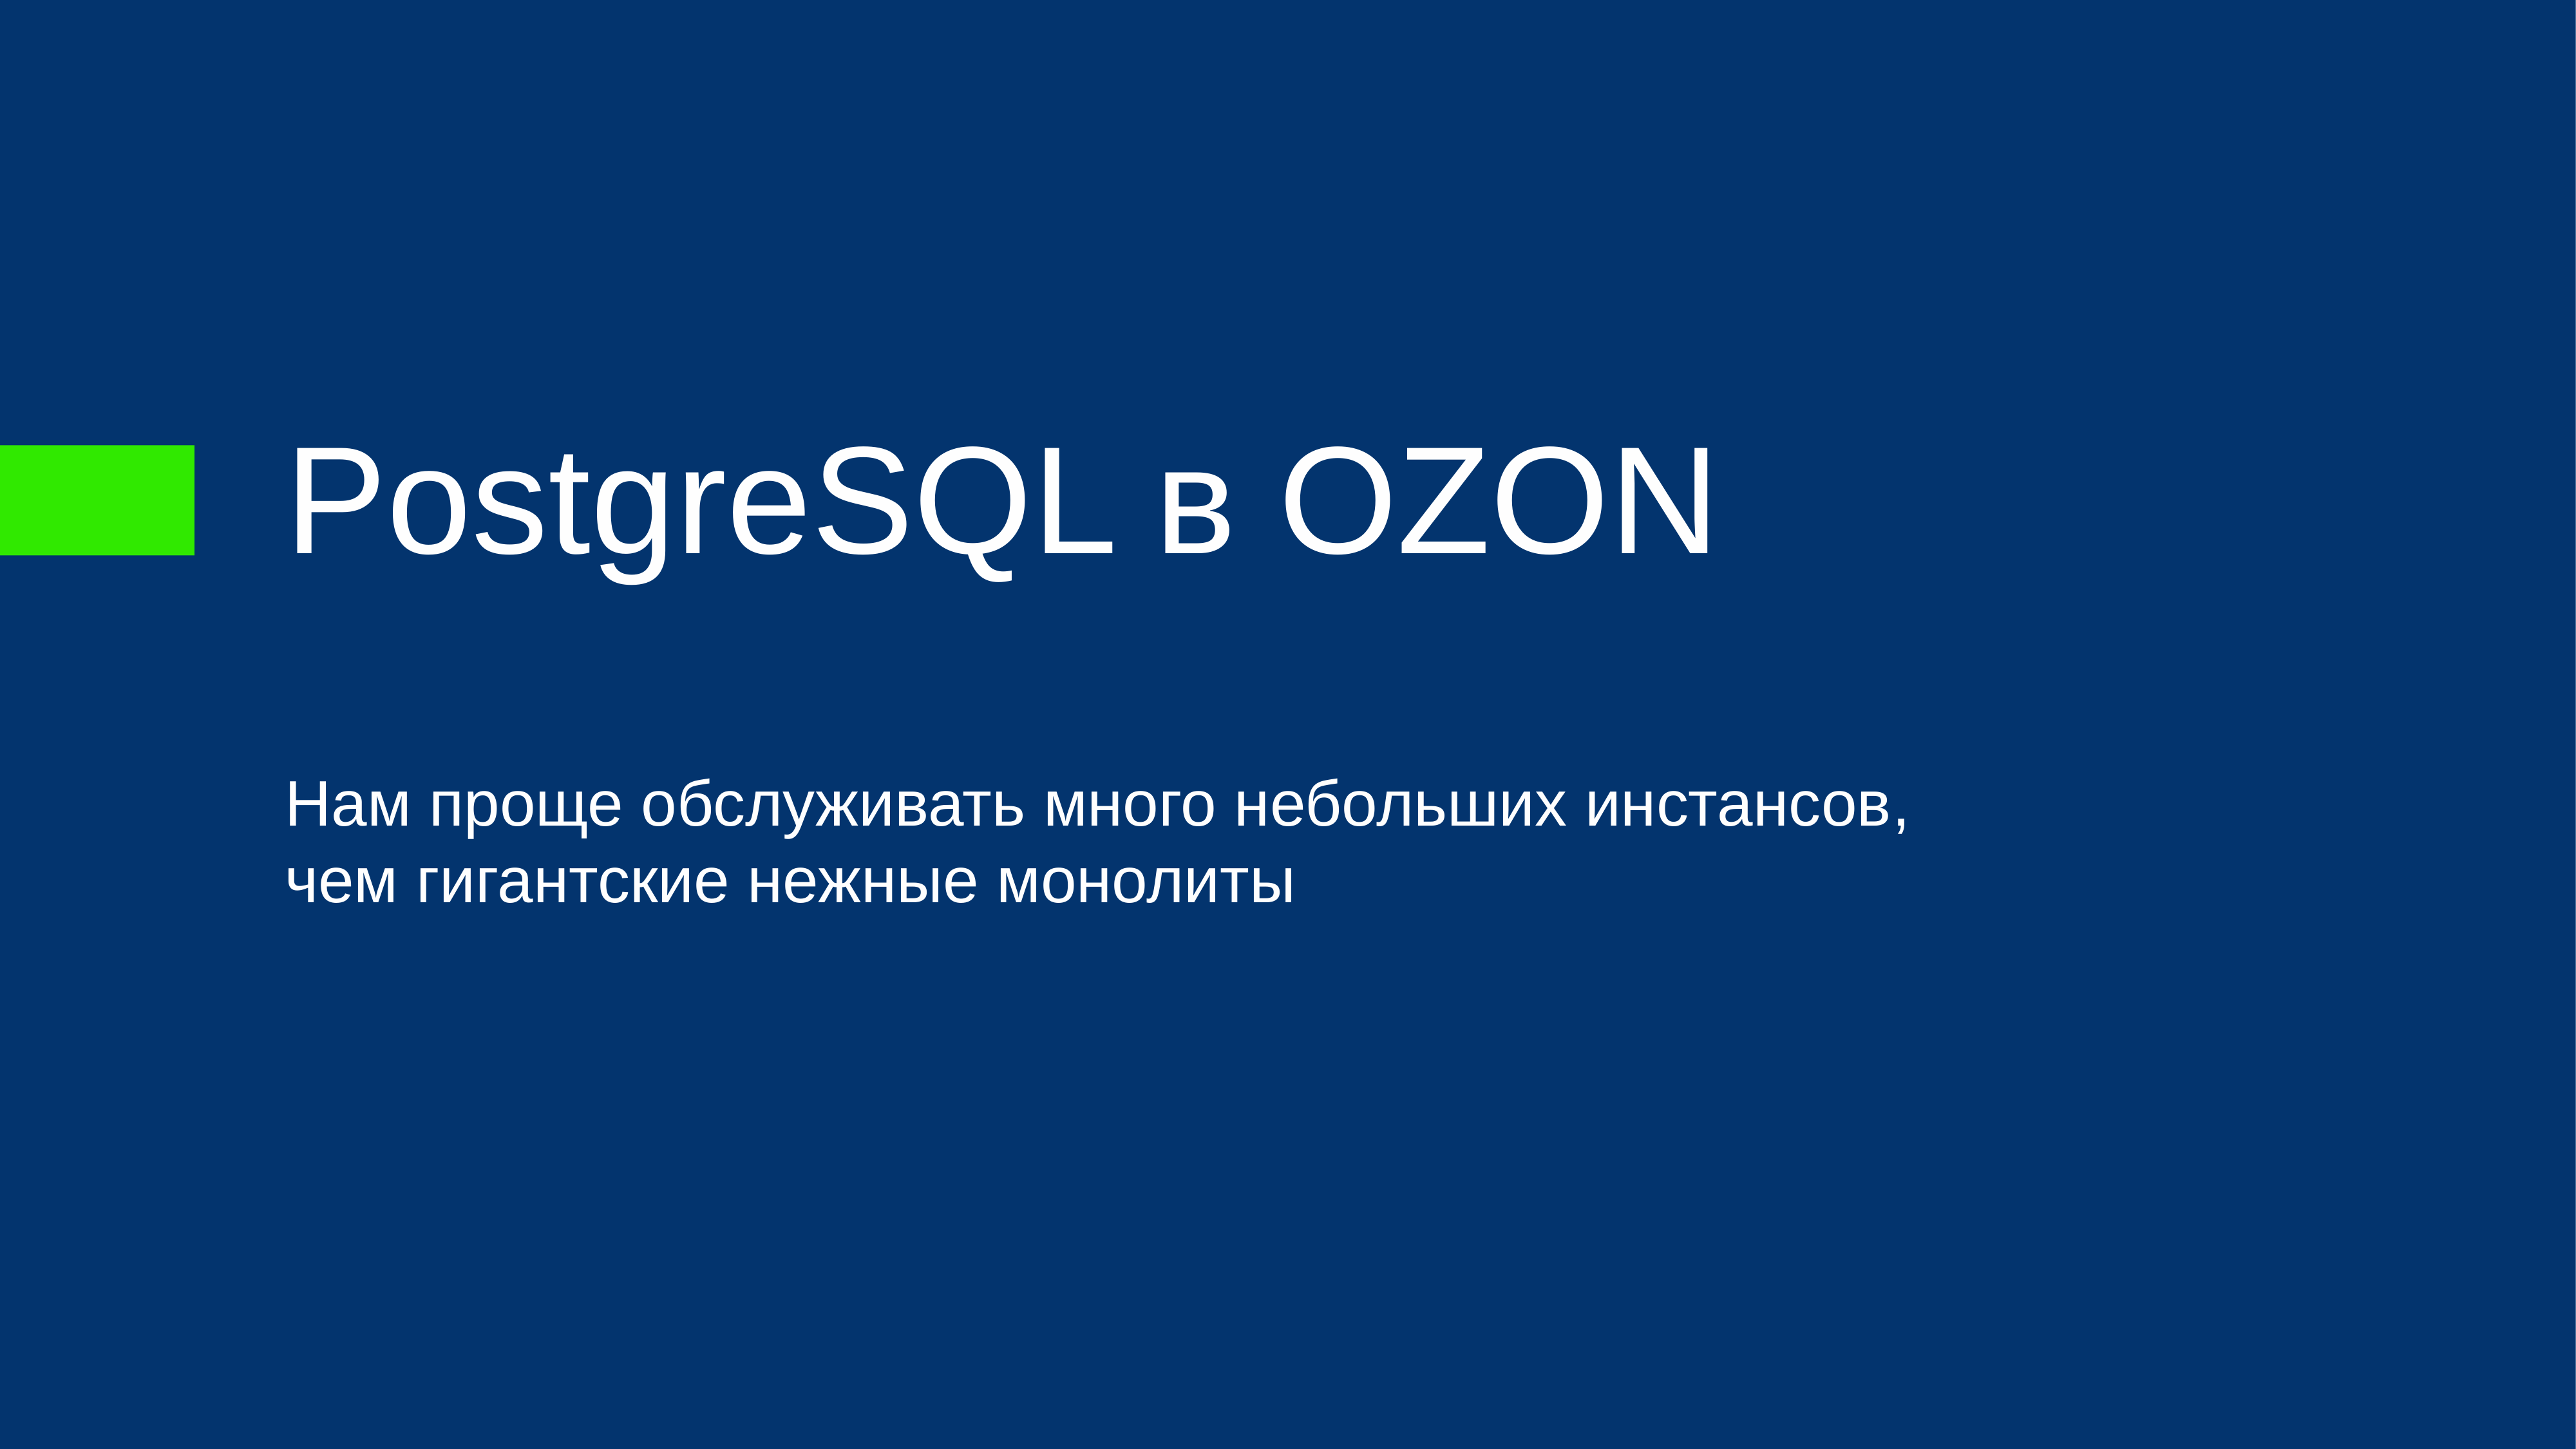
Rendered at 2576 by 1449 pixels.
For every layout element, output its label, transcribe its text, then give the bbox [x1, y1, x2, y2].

subtitle Нам проще обслуживать много небольших инстансов, чем гигантские нежные монолиты [285, 661, 2027, 1034]
title PostgreSQL в OZON [285, 421, 2337, 888]
